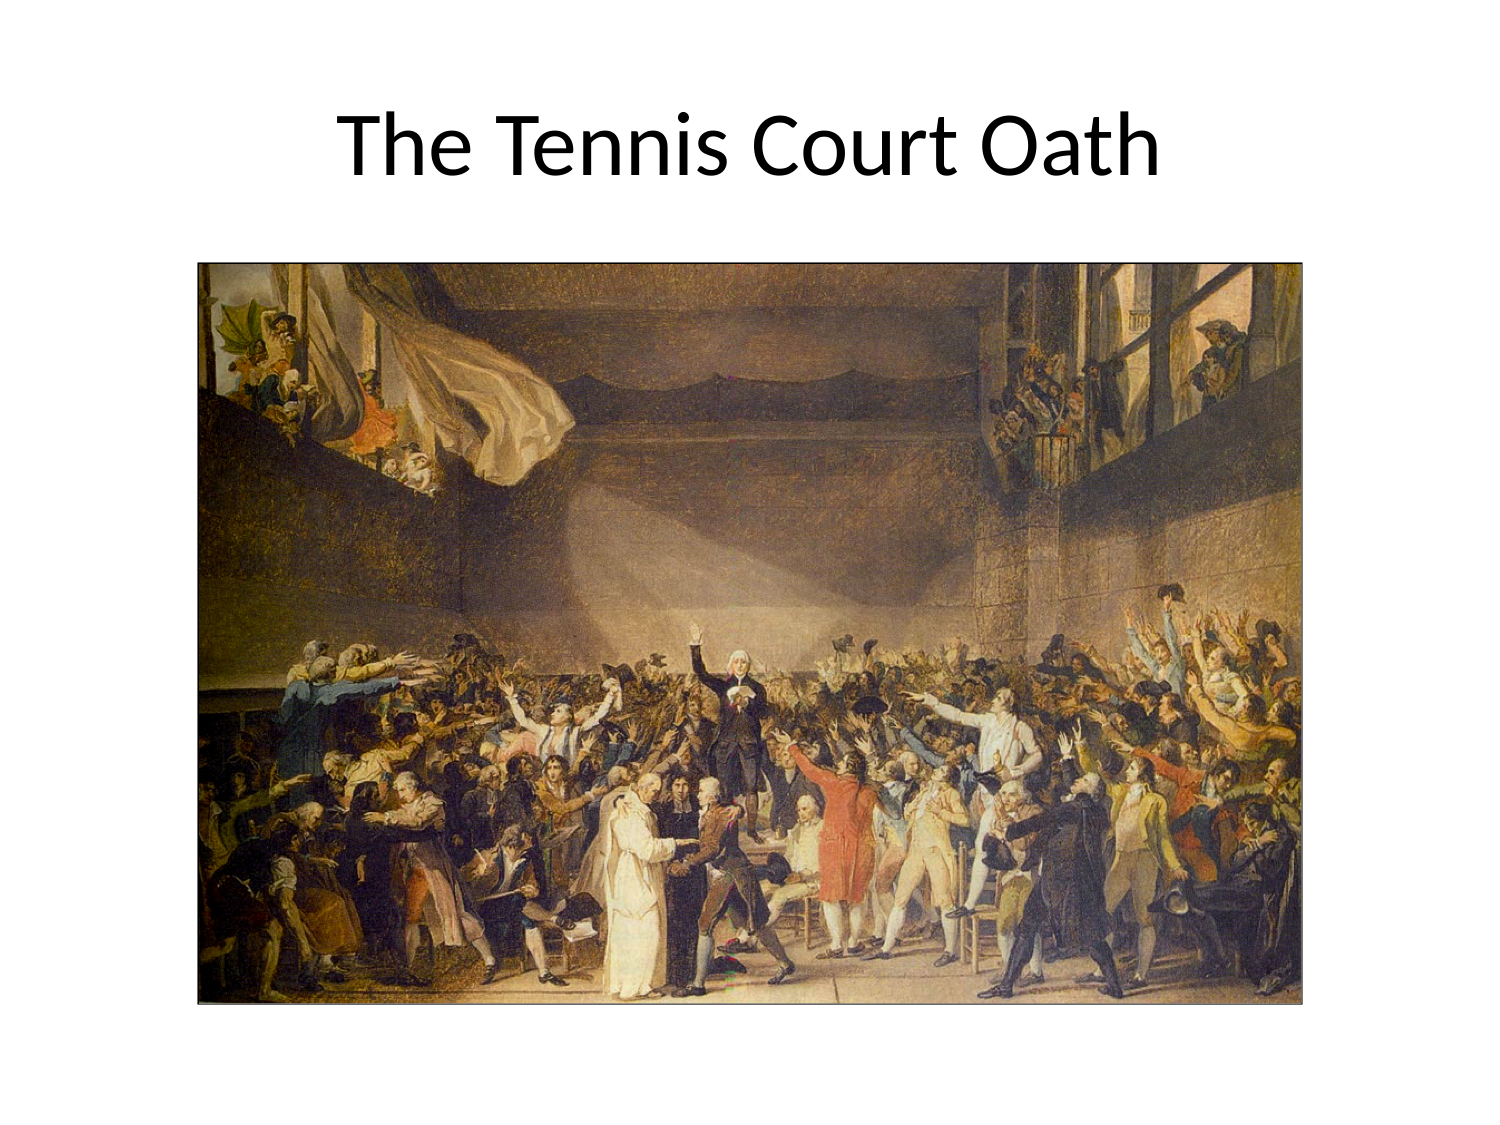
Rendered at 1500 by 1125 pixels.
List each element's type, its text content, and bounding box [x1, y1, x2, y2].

title The Tennis Court Oath [75, 45, 1425, 233]
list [74, 262, 1426, 1006]
